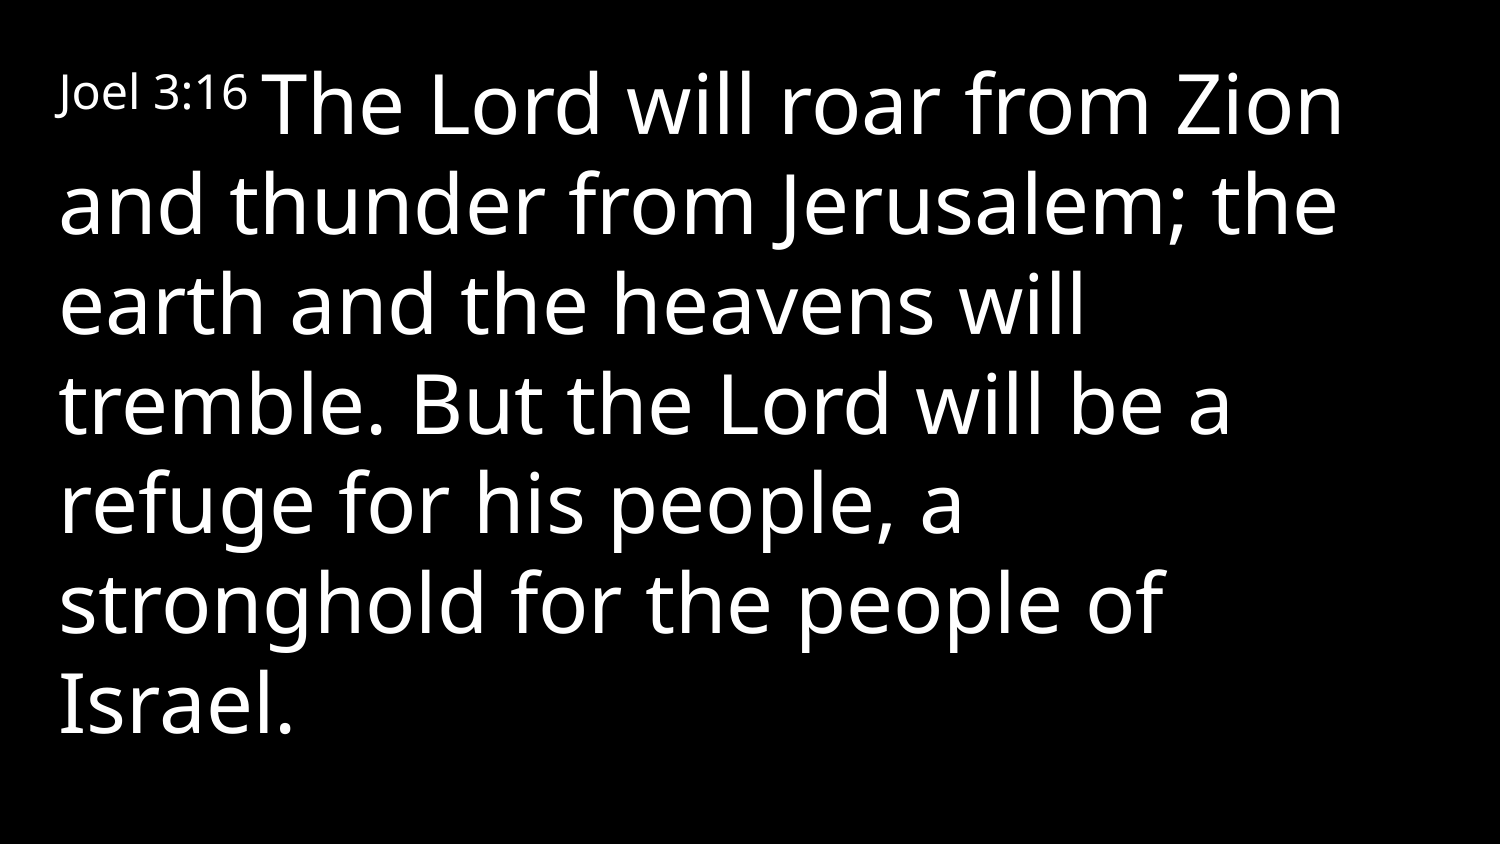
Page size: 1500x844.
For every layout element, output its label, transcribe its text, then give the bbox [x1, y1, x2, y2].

list Joel 3:16 The Lord will roar from Zion and thunder from Jerusalem; the earth and the heavens will tremble. But the Lord will be a refuge for his people, a stronghold for the people of Israel. [50, 46, 1425, 810]
